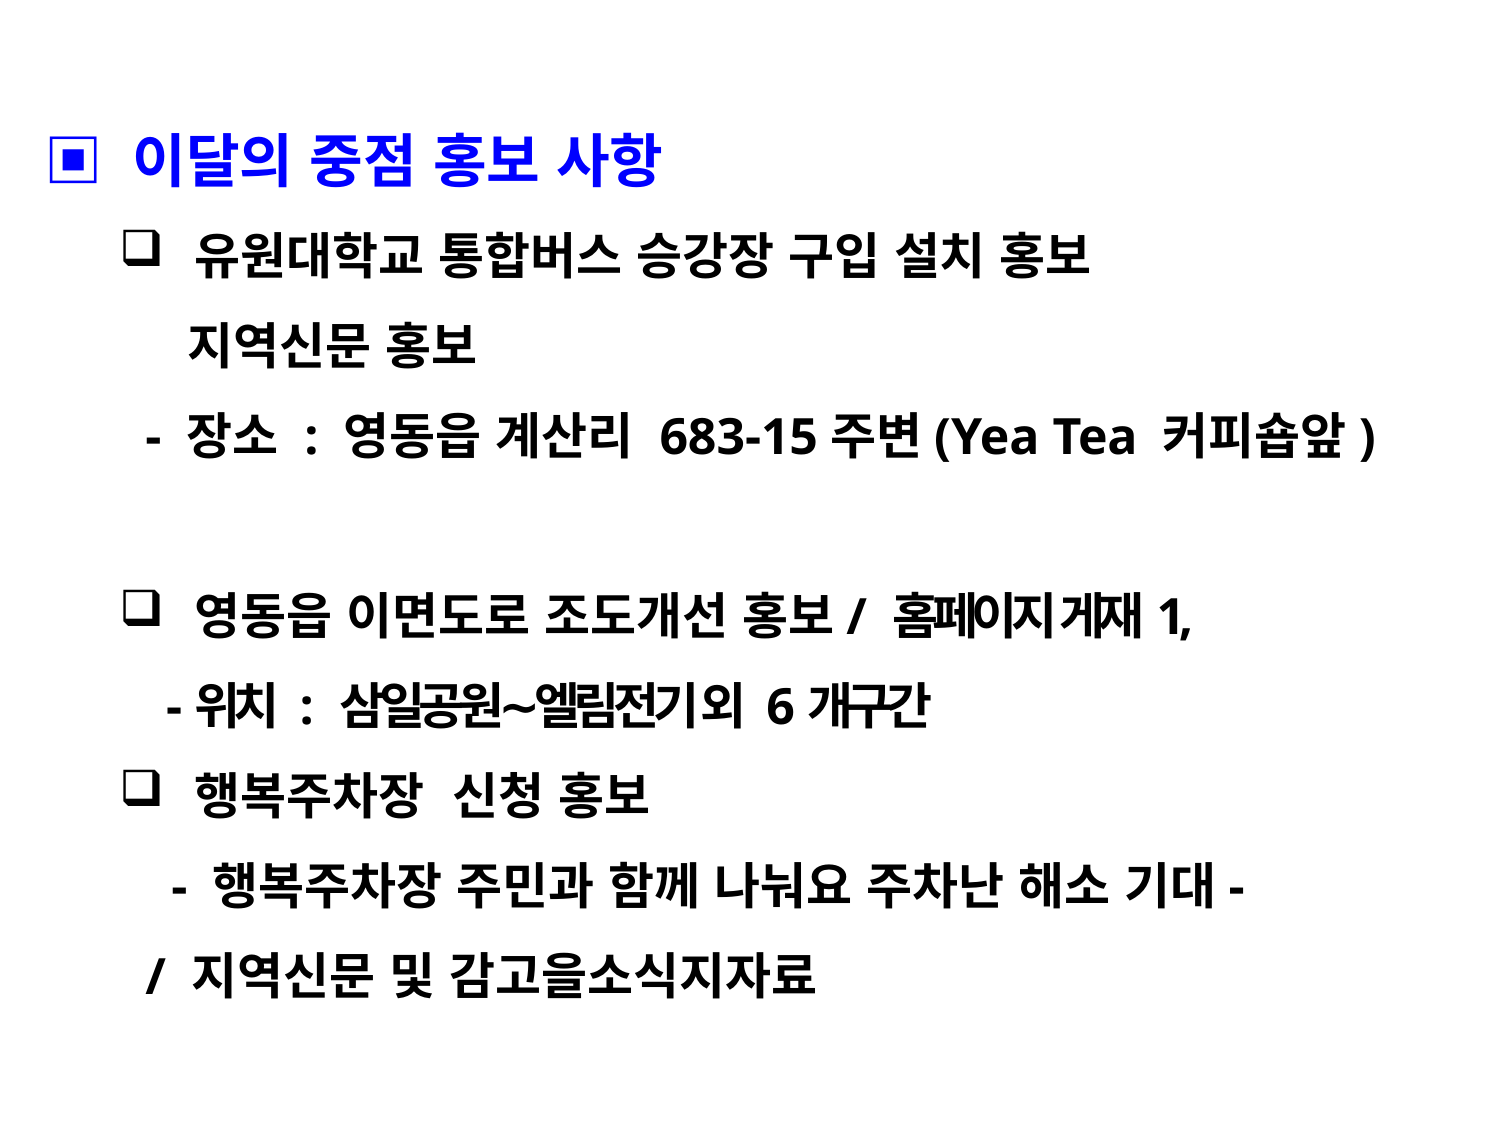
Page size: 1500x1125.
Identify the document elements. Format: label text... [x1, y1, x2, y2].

text_box ▣ 이달의 중점 홍보 사항 유원대학교 통합버스 승강장 구입 설치 홍보 지역신문 홍보 - 장소 : 영동읍 계산리 683-15주변(Yea Tea 커피숍앞) 영동읍 이면도로 조도개선 홍보/ 홈페이지 게재1, -위치 : 삼일공원∼엘림전기 외 6개구간 행복주차장 신청 홍보 - 행복주차장 주민과 함께 나눠요 주차난 해소 기대- / 지역신문 및 감고을소식지자료 [29, 82, 1445, 386]
text_box [29, 585, 1471, 1012]
